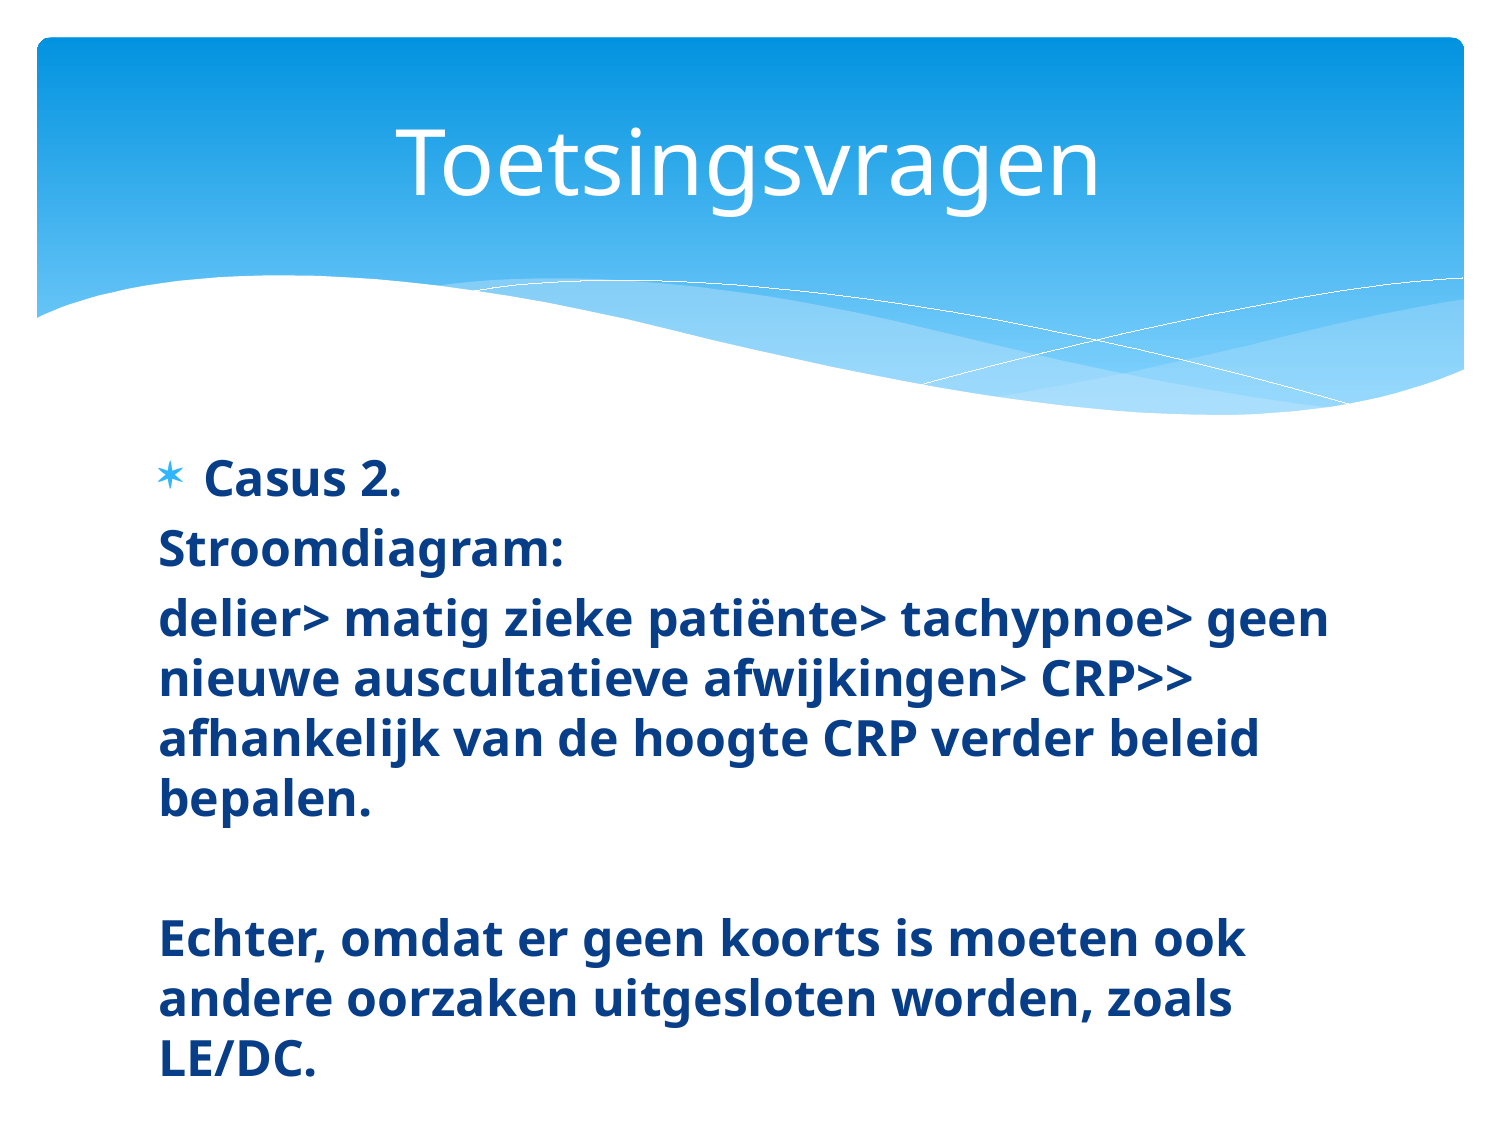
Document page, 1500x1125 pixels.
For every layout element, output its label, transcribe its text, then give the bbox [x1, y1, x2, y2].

title Toetsingsvragen [75, 55, 1425, 261]
list Casus 2. Stroomdiagram: delier> matig zieke patiënte> tachypnoe> geen nieuwe auscultatieve afwijkingen> CRP>> afhankelijk van de hoogte CRP verder beleid bepalen. Echter, omdat er geen koorts is moeten ook andere oorzaken uitgesloten worden, zoals LE/DC. [143, 438, 1359, 1005]
